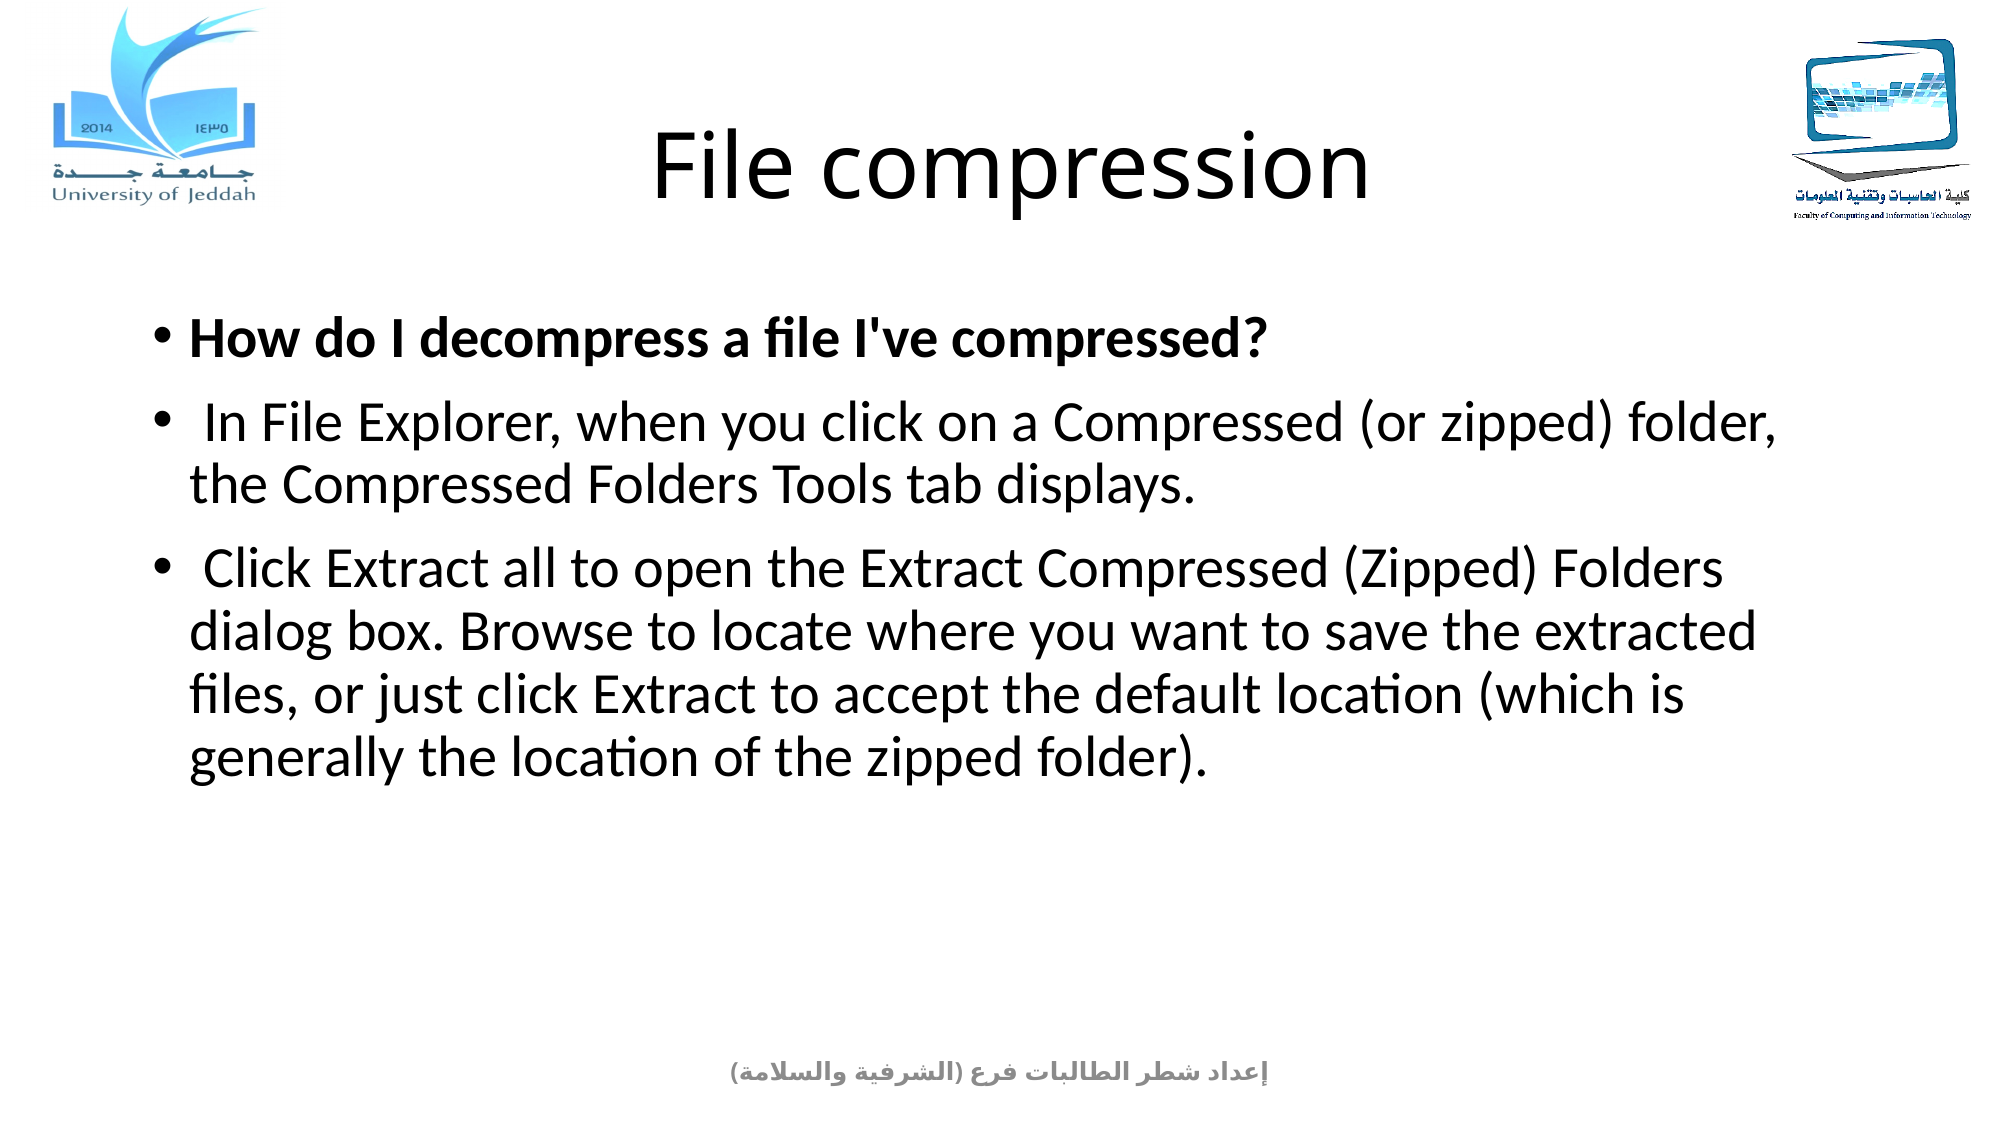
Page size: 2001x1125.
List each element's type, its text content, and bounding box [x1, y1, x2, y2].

title File compression [137, 59, 1863, 278]
list How do I decompress a file I've compressed? In File Explorer, when you click on a Compressed (or zipped) folder, the Compressed Folders Tools tab displays. Click Extract all to open the Extract Compressed (Zipped) Folders dialog box. Browse to locate where you want to save the extracted files, or just click Extract to accept the default location (which is generally the location of the zipped folder). [137, 299, 1863, 1014]
footer إعداد شطر الطالبات فرع (الشرفية والسلامة) [662, 1042, 1338, 1103]
picture [25, 2, 286, 212]
picture [1777, 33, 1977, 232]
